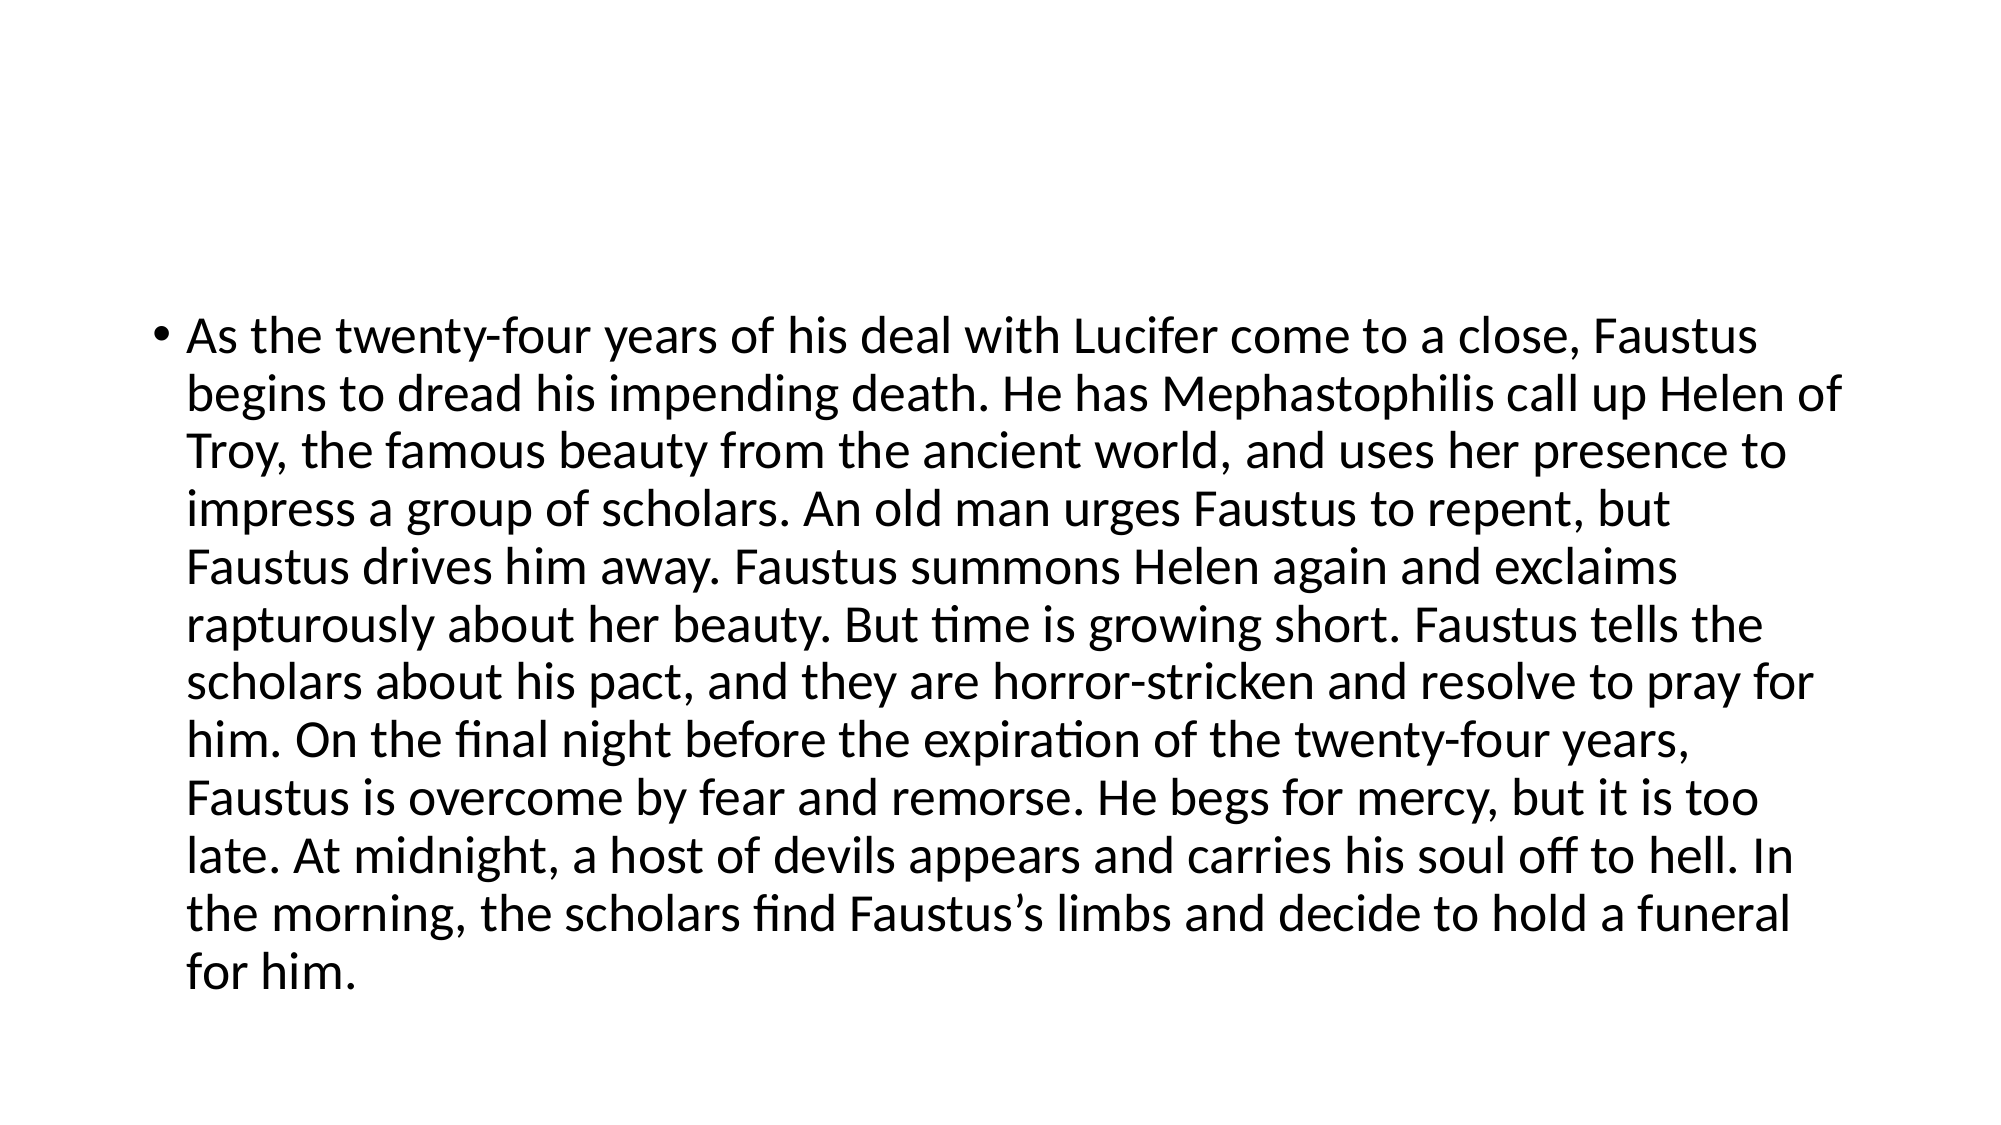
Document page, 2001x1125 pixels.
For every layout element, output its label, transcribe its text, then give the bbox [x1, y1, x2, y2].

list As the twenty-four years of his deal with Lucifer come to a close, Faustus begins to dread his impending death. He has Mephastophilis call up Helen of Troy, the famous beauty from the ancient world, and uses her presence to impress a group of scholars. An old man urges Faustus to repent, but Faustus drives him away. Faustus summons Helen again and exclaims rapturously about her beauty. But time is growing short. Faustus tells the scholars about his pact, and they are horror-stricken and resolve to pray for him. On the final night before the expiration of the twenty-four years, Faustus is overcome by fear and remorse. He begs for mercy, but it is too late. At midnight, a host of devils appears and carries his soul off to hell. In the morning, the scholars find Faustus’s limbs and decide to hold a funeral for him. [137, 299, 1863, 1014]
